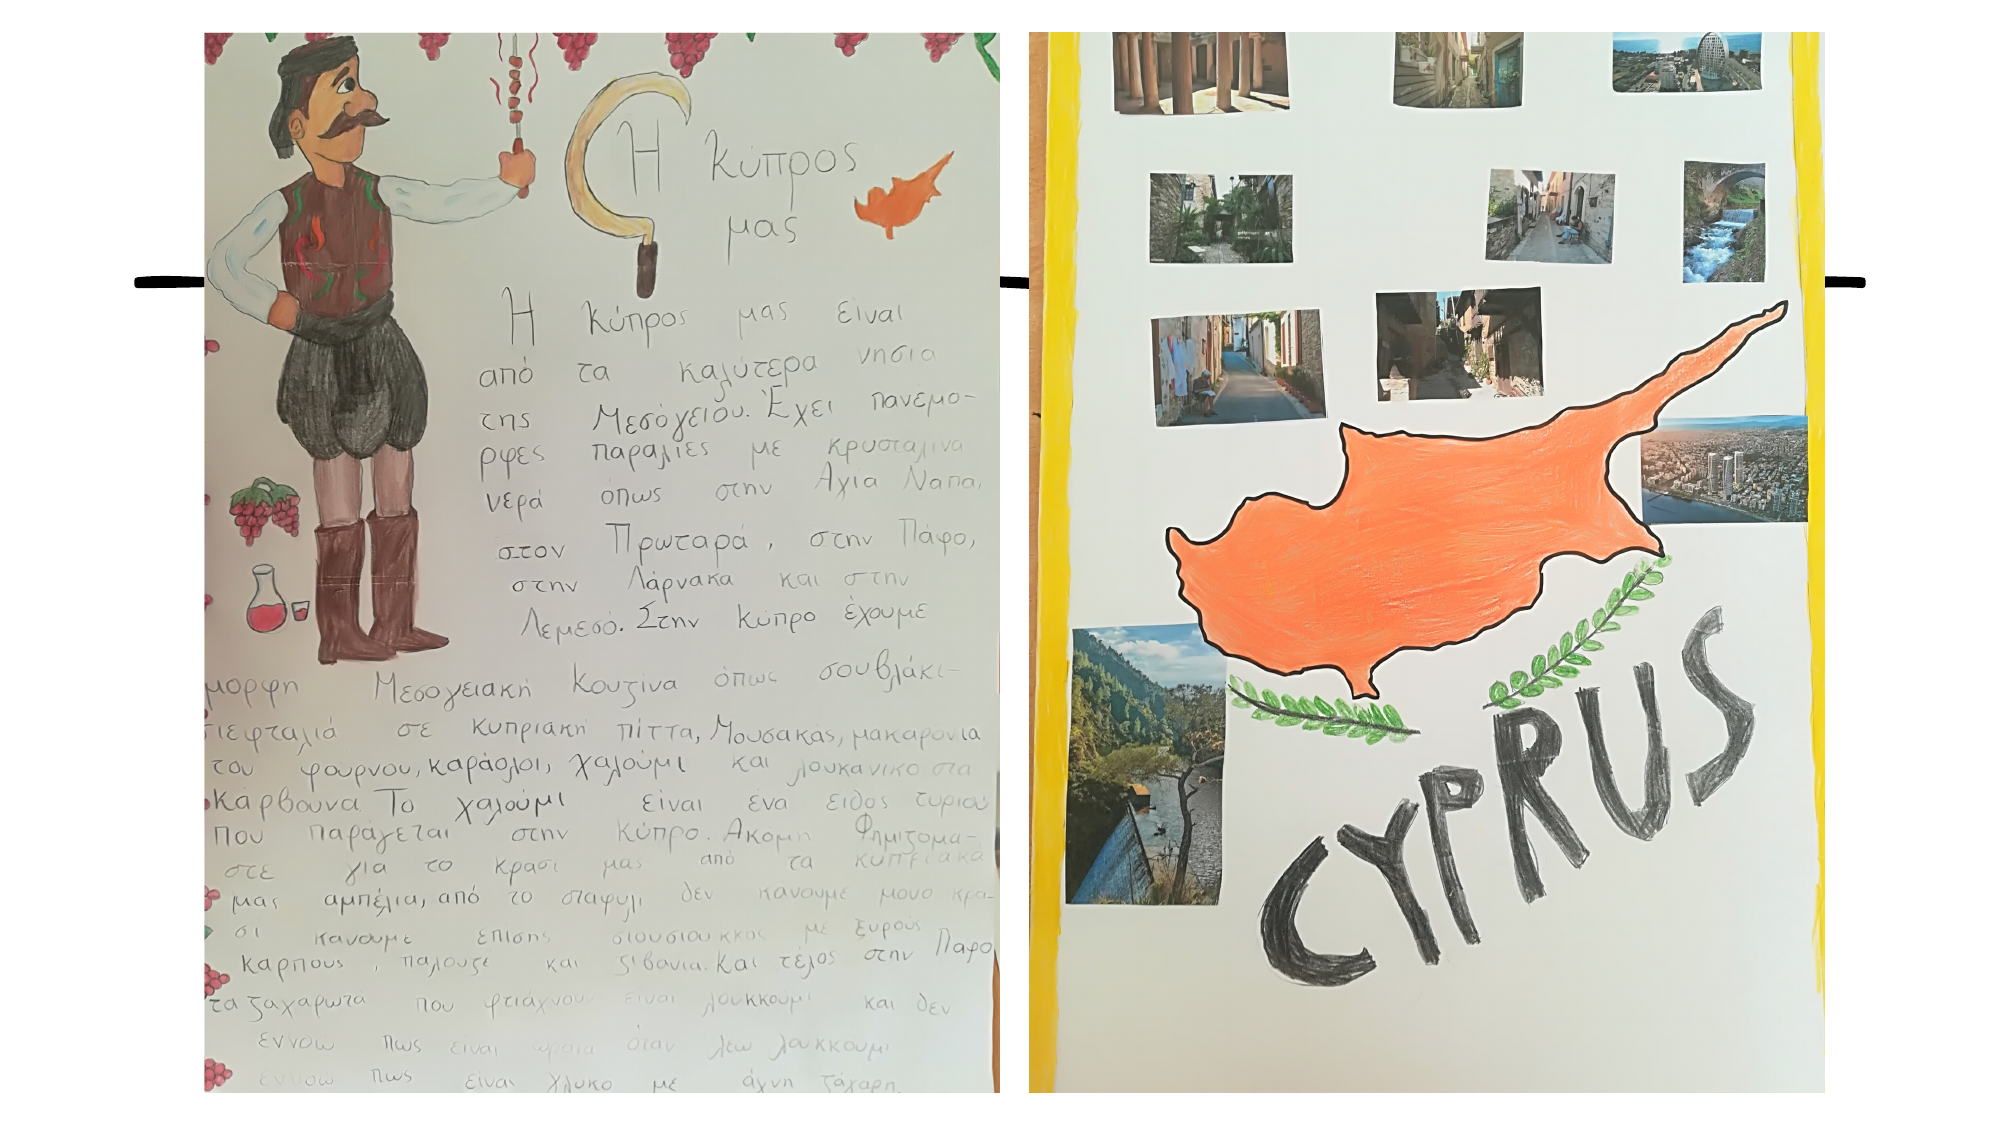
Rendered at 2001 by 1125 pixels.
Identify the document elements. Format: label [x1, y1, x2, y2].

picture [71, 32, 1825, 1093]
